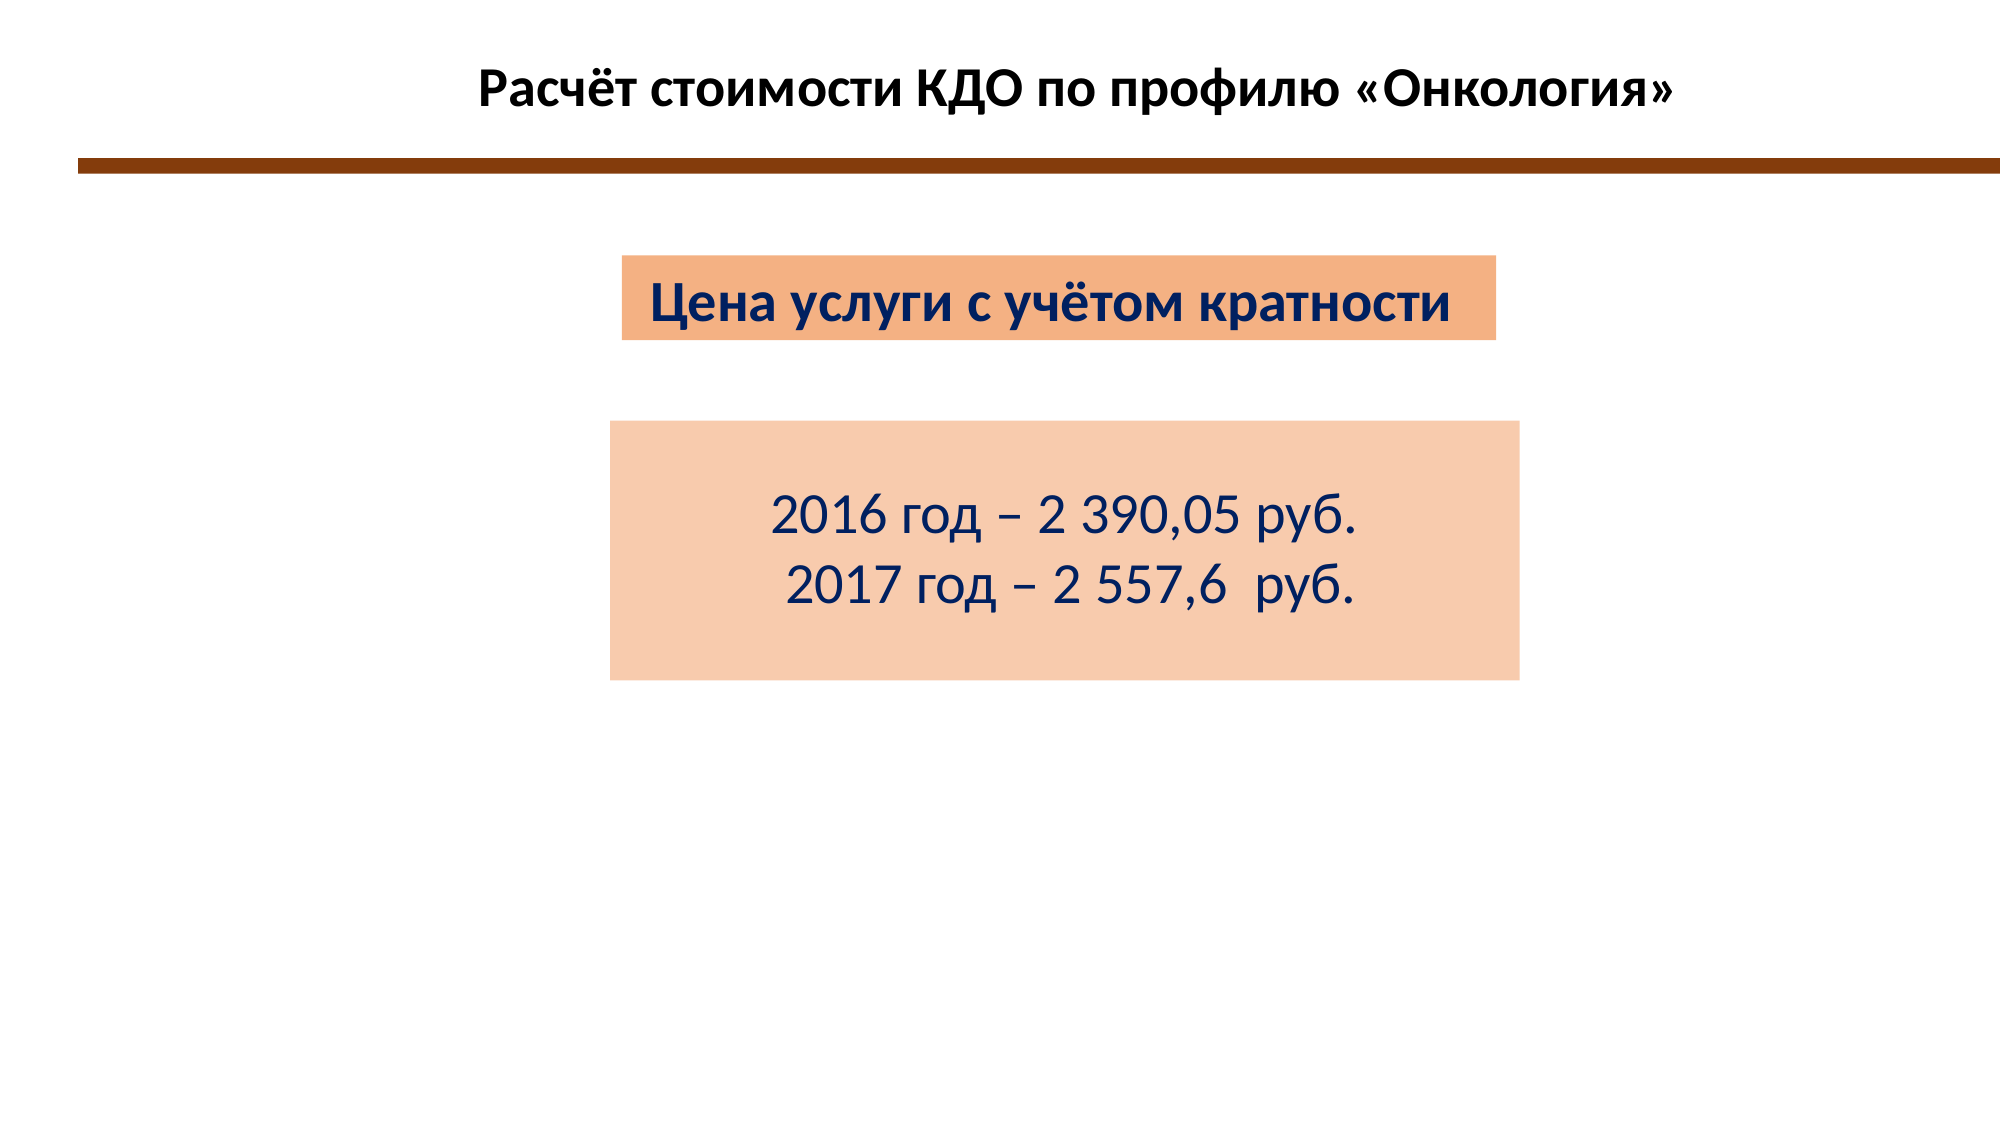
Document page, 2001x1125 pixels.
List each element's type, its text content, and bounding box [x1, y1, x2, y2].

text_box Цена услуги с учётом кратности [621, 255, 1497, 341]
text_box Расчёт стоимости КДО по профилю «Онкология» [463, 42, 1694, 125]
text_box [78, 158, 2000, 174]
text_box [610, 420, 1520, 681]
text_box [0, 22, 2000, 111]
text_box 2016 год – 2 390,05 руб. 2017 год – 2 557,6 руб. [657, 467, 1485, 623]
